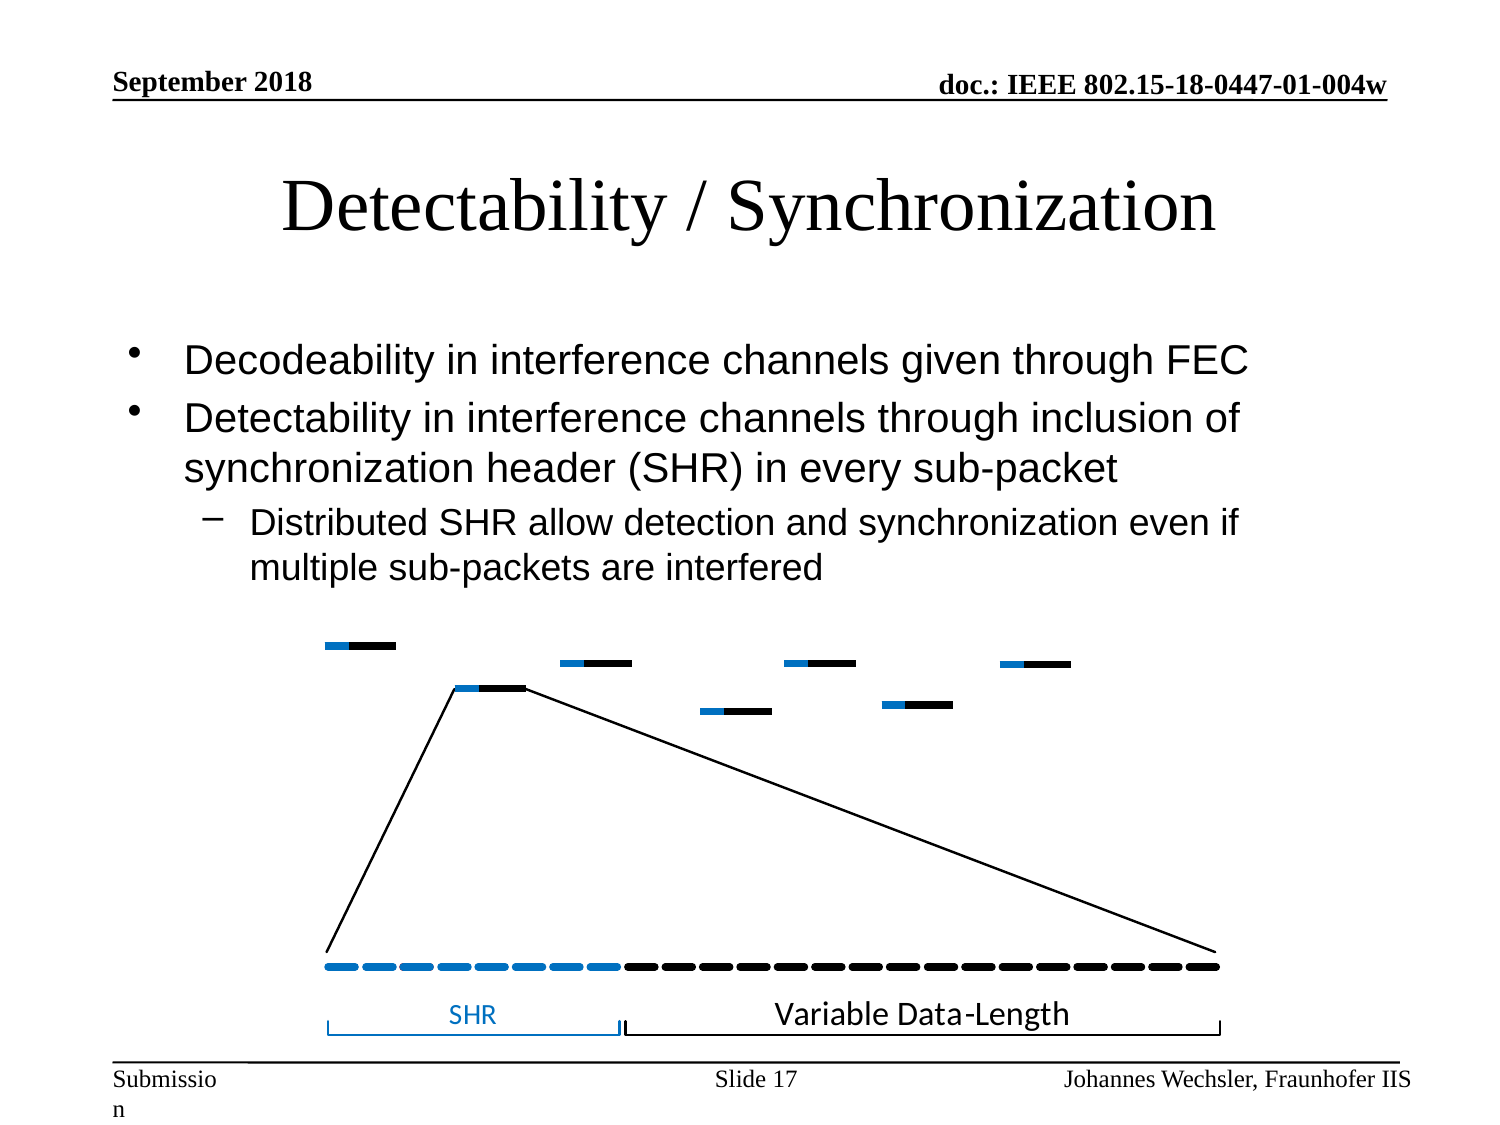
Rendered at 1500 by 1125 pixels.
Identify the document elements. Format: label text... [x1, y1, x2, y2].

footer Johannes Wechsler, Fraunhofer IIS [900, 1062, 1413, 1093]
title Detectability / Synchronization [112, 112, 1388, 288]
slide_number Slide 17 [712, 1062, 800, 1093]
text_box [288, 635, 1224, 1039]
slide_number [112, 62, 375, 98]
list Decodeability in interference channels given through FEC Detectability in interference channels through inclusion of synchronization header (SHR) in every sub-packet Distributed SHR allow detection and synchronization even if multiple sub-packets are interfered [112, 324, 1388, 1000]
